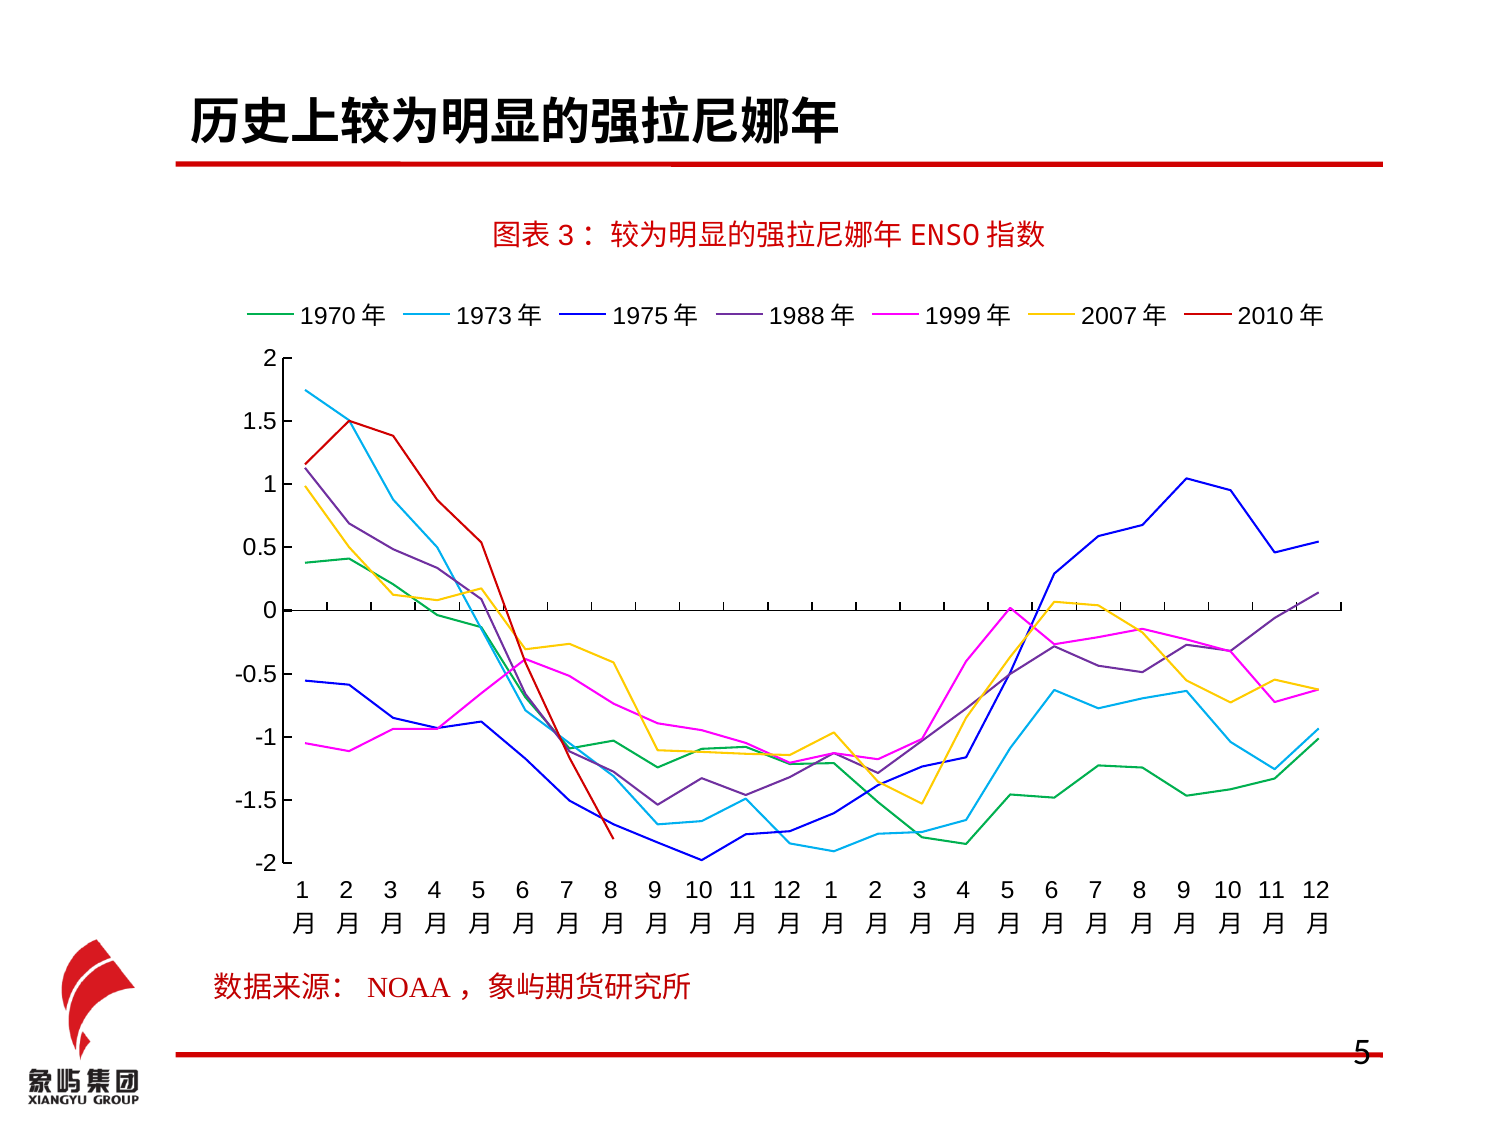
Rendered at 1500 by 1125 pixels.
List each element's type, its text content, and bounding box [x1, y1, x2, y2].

text_box 数据来源：NOAA，象屿期货研究所 [199, 961, 774, 1011]
picture [0, 917, 164, 1125]
title 历史上较为明显的强拉尼娜年 [175, 82, 1008, 164]
text_box 图表3：较为明显的强拉尼娜年ENSO指数 [171, 208, 1367, 259]
chart [206, 278, 1365, 941]
